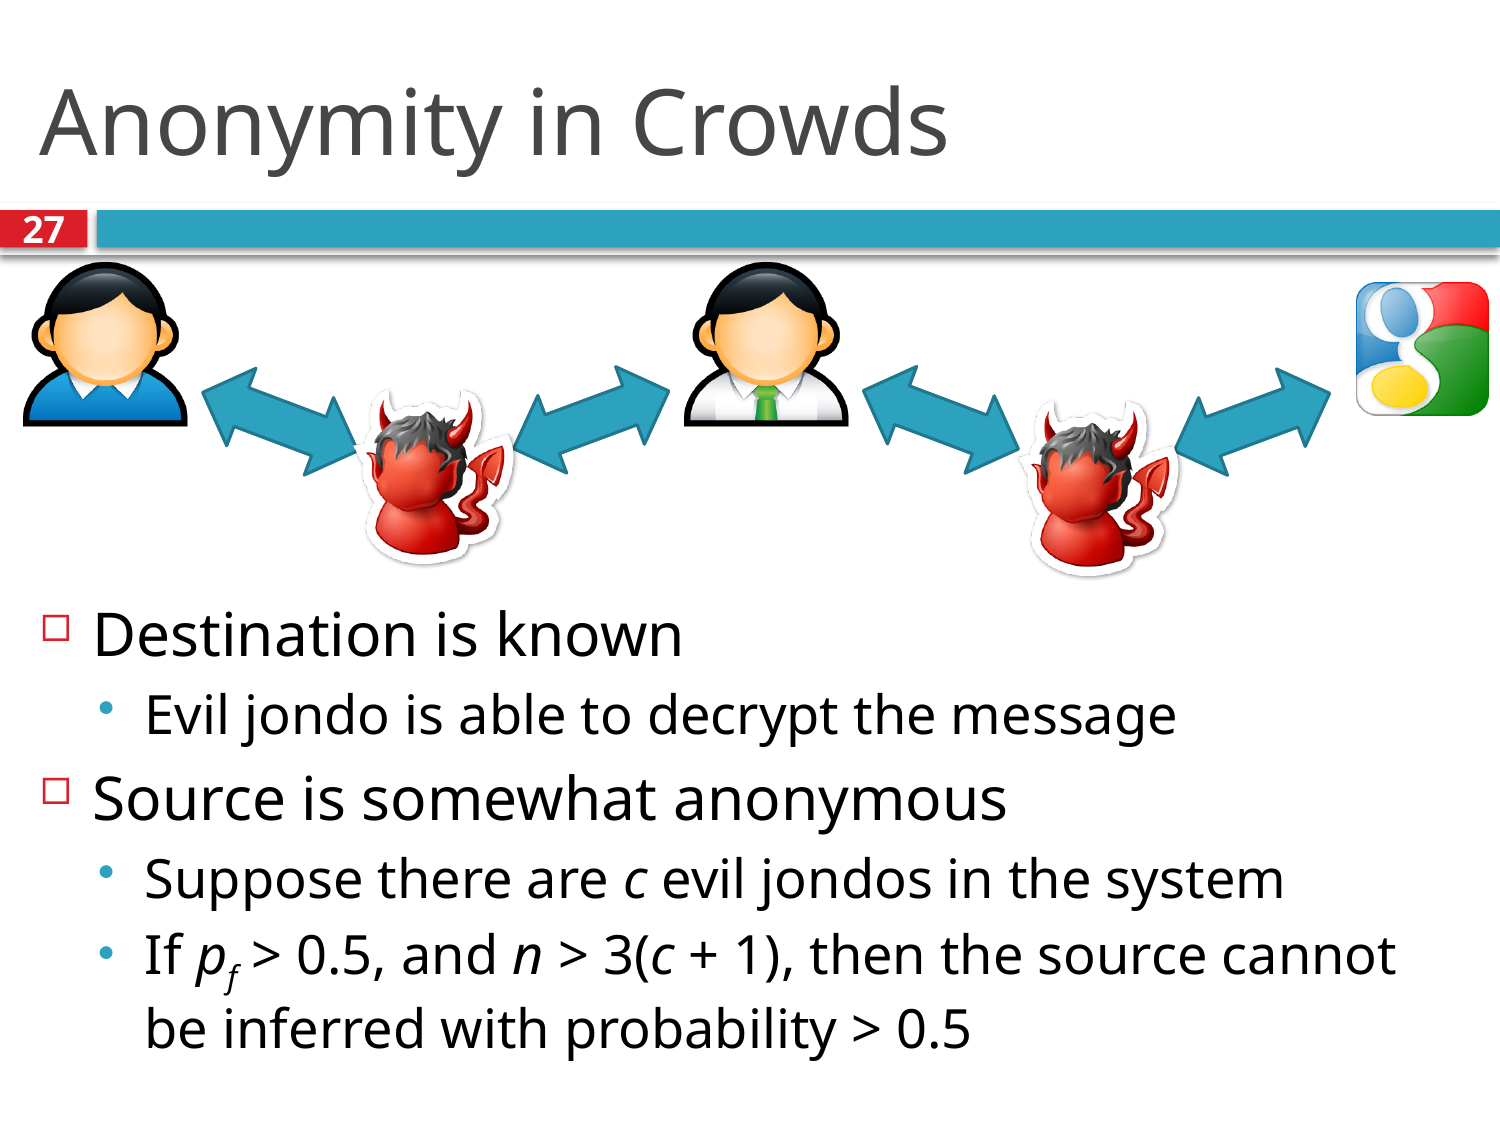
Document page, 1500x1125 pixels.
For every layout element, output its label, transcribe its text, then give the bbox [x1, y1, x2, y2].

picture [1008, 397, 1193, 582]
picture [682, 260, 849, 427]
list Destination is known Evil jondo is able to decrypt the message Source is somewhat anonymous Suppose there are c evil jondos in the system If pf > 0.5, and n > 3(c + 1), then the source cannot be inferred with probability > 0.5 [25, 588, 1478, 1109]
picture [1343, 270, 1500, 427]
picture [343, 386, 528, 571]
slide_number 27 [0, 206, 88, 257]
title Anonymity in Crowds [24, 37, 1475, 200]
picture [22, 260, 189, 427]
text_box [201, 366, 337, 477]
text_box [534, 365, 671, 475]
text_box [1195, 367, 1332, 477]
text_box [861, 365, 1002, 475]
